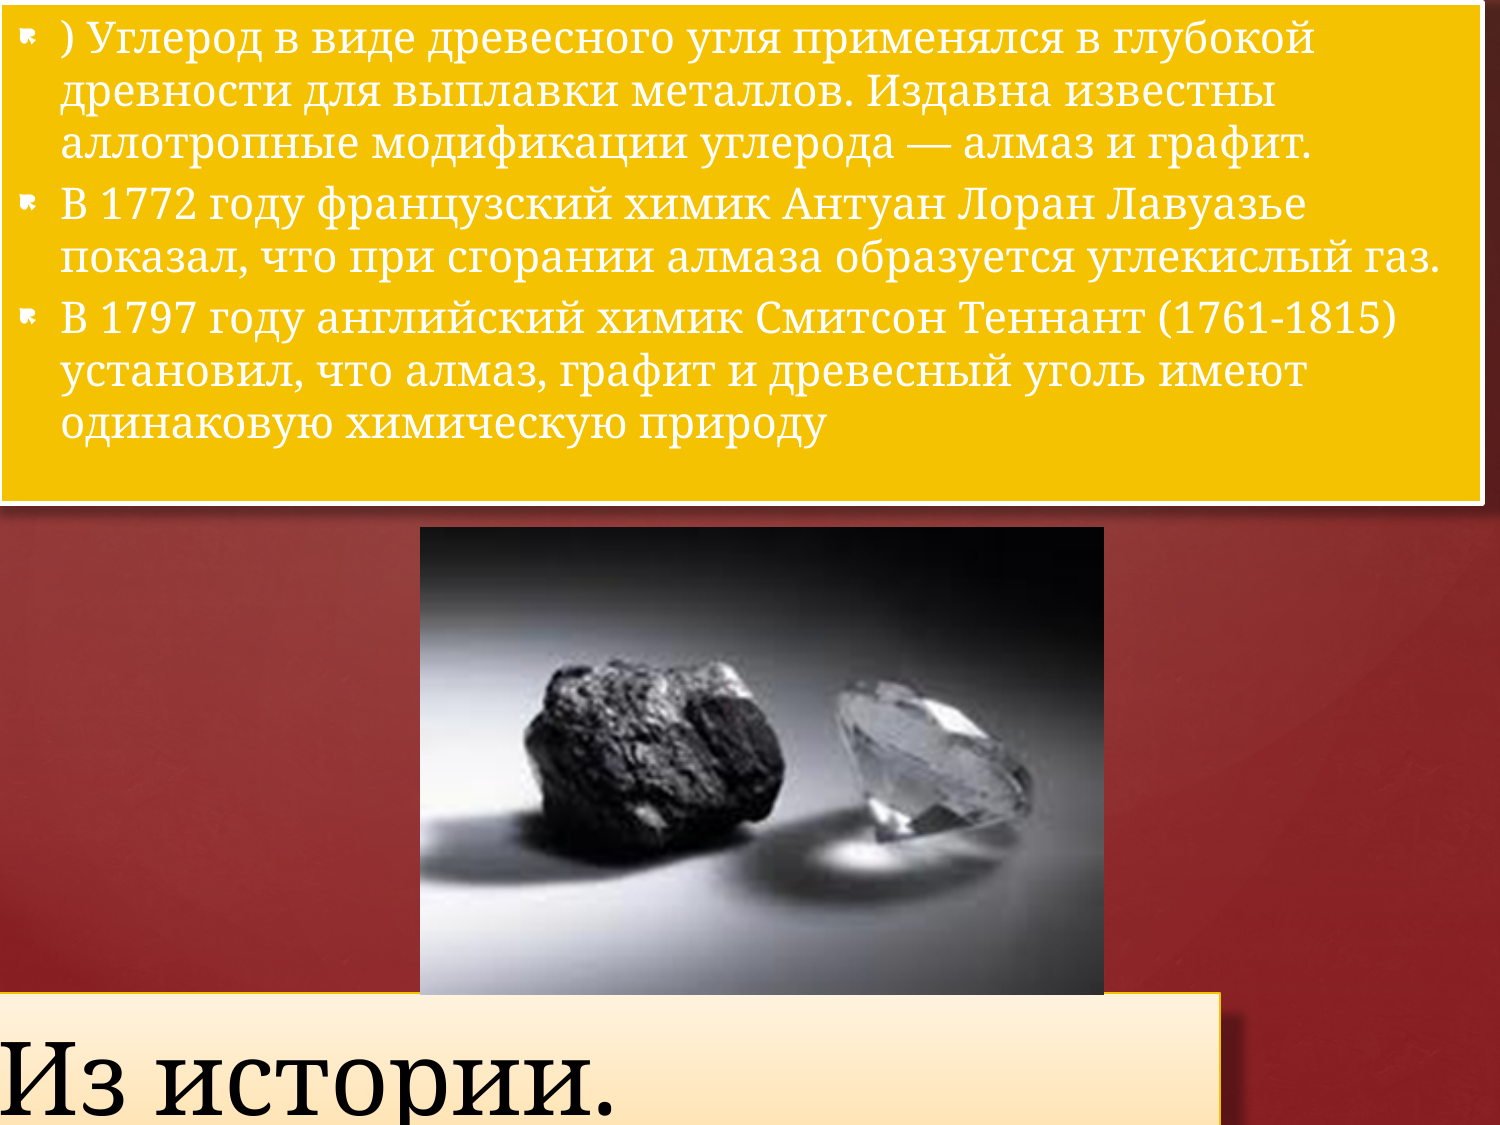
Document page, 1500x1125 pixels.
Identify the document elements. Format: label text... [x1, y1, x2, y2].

list ) Углерод в виде древесного угля применялся в глубокой древности для выплавки металлов. Издавна известны аллотропные модификации углерода — алмаз и графит. В 1772 году французский химик Антуан Лоран Лавуазье показал, что при сгорании алмаза образуется углекислый газ. В 1797 году английский химик Смитсон Теннант (1761-1815) установил, что алмаз, графит и древесный уголь имеют одинаковую химическую природу [0, 0, 1485, 506]
title Из истории. [0, 992, 1221, 1125]
picture [419, 526, 1105, 995]
